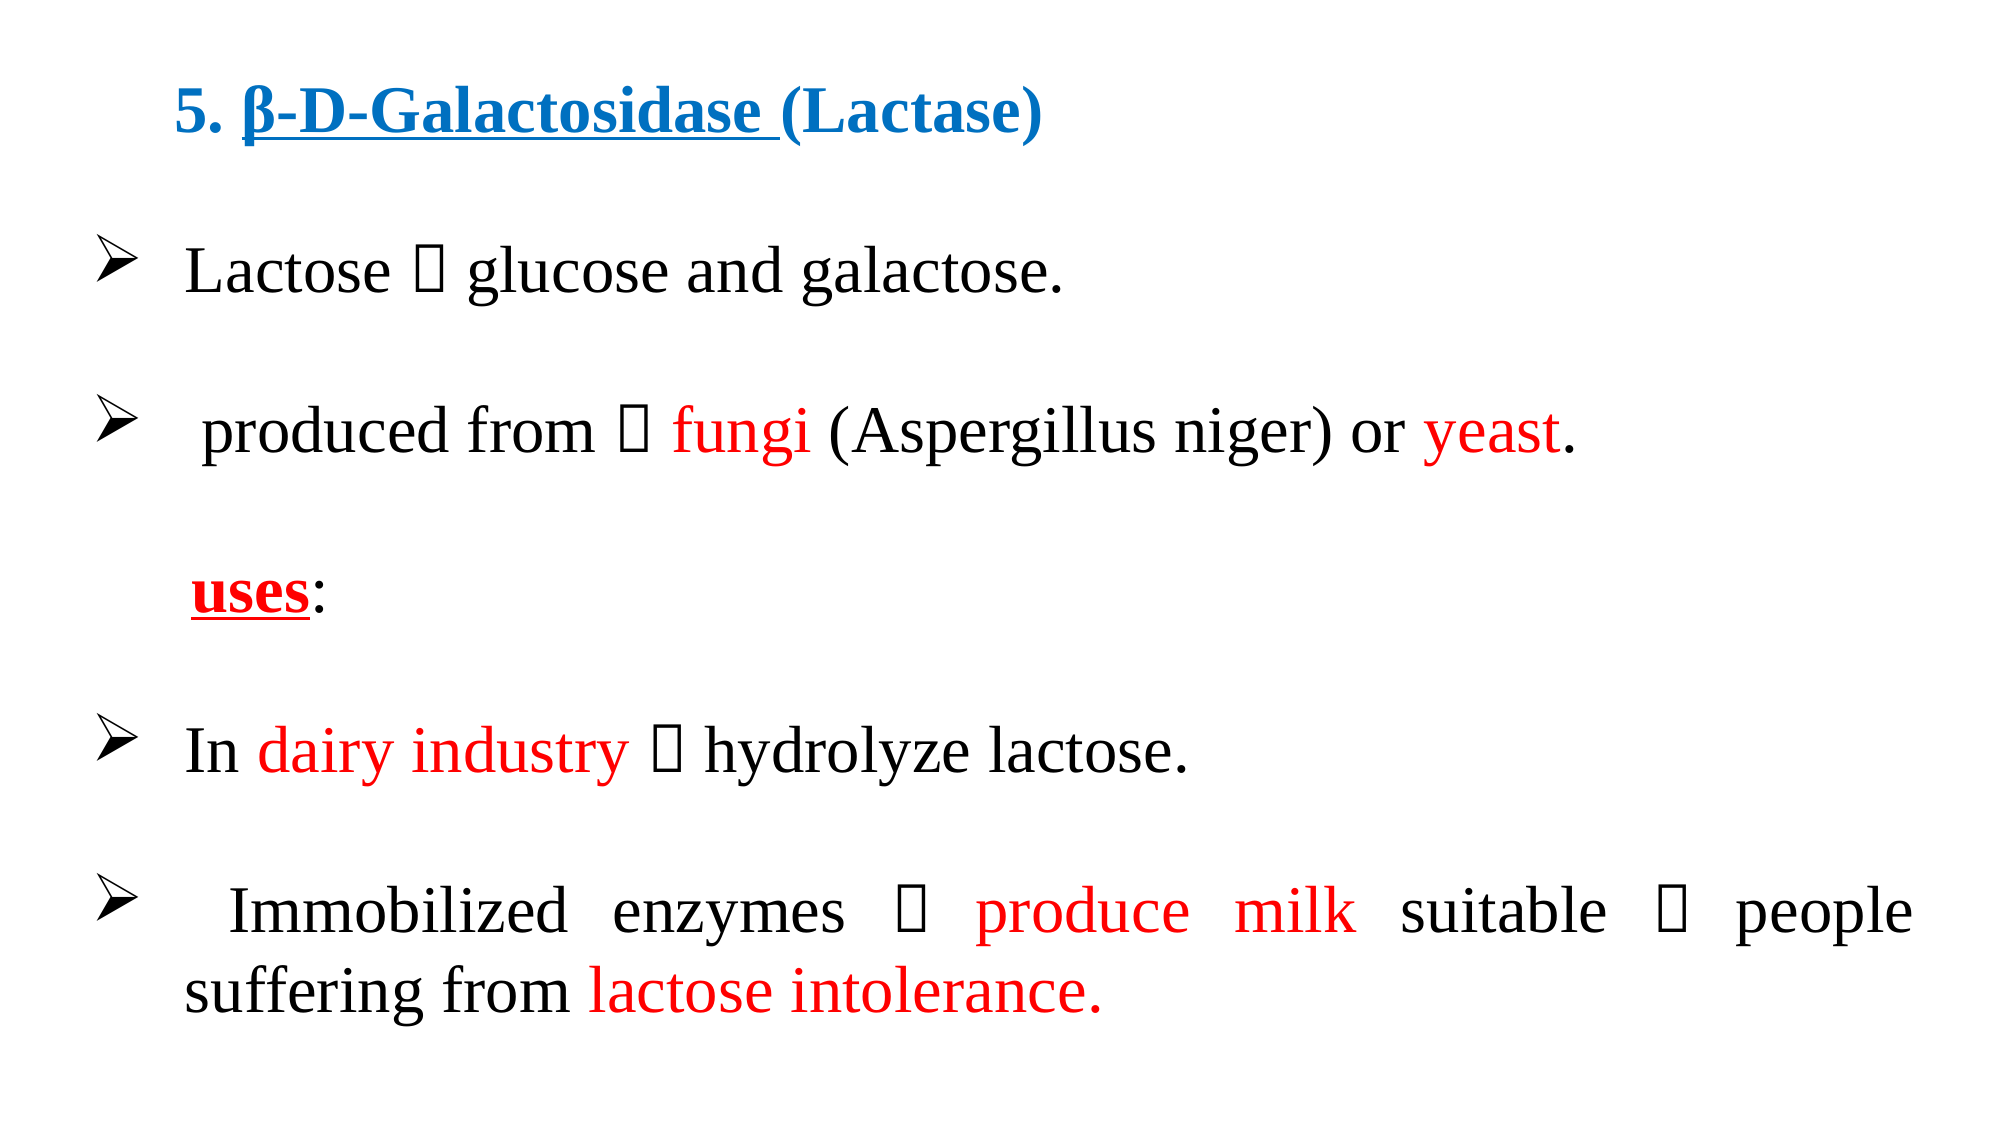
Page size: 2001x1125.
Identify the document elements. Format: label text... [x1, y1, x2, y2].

text_box 5. β-D-Galactosidase (Lactase) Lactose  glucose and galactose. produced from  fungi (Aspergillus niger) or yeast. uses: In dairy industry  hydrolyze lactose. Immobilized enzymes  produce milk suitable  people suffering from lactose intolerance. [76, 58, 1930, 1034]
